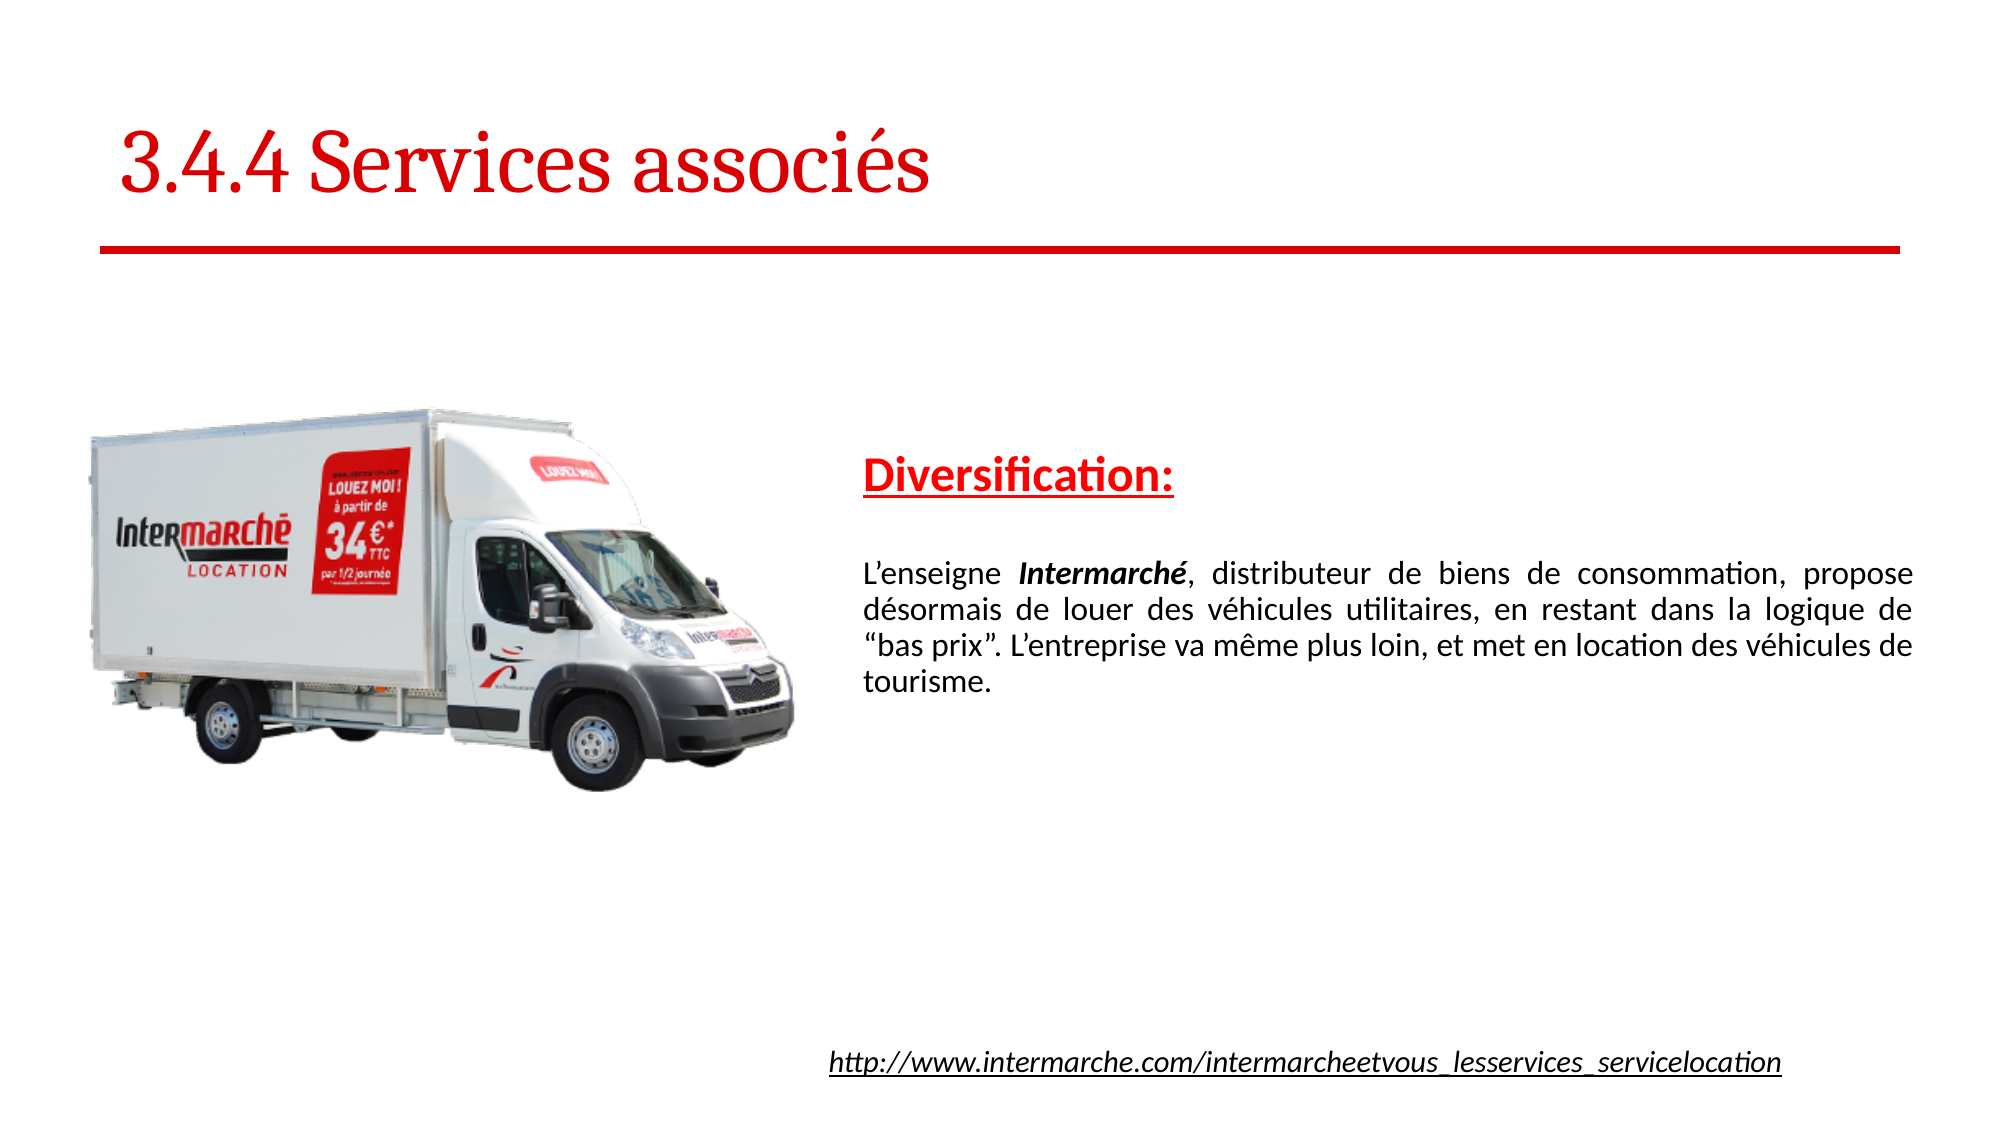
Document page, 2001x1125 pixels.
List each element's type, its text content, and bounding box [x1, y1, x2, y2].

list Diversification: L’enseigne Intermarché, distributeur de biens de consommation, propose désormais de louer des véhicules utilitaires, en restant dans la logique de “bas prix”. L’entreprise va même plus loin, et met en location des véhicules de tourisme. [843, 428, 1935, 915]
picture [74, 354, 809, 823]
title 3.4.4 Services associés [99, 45, 1900, 233]
text_box http://www.intermarche.com/intermarcheetvous_lesservices_servicelocation [808, 1022, 1900, 1096]
